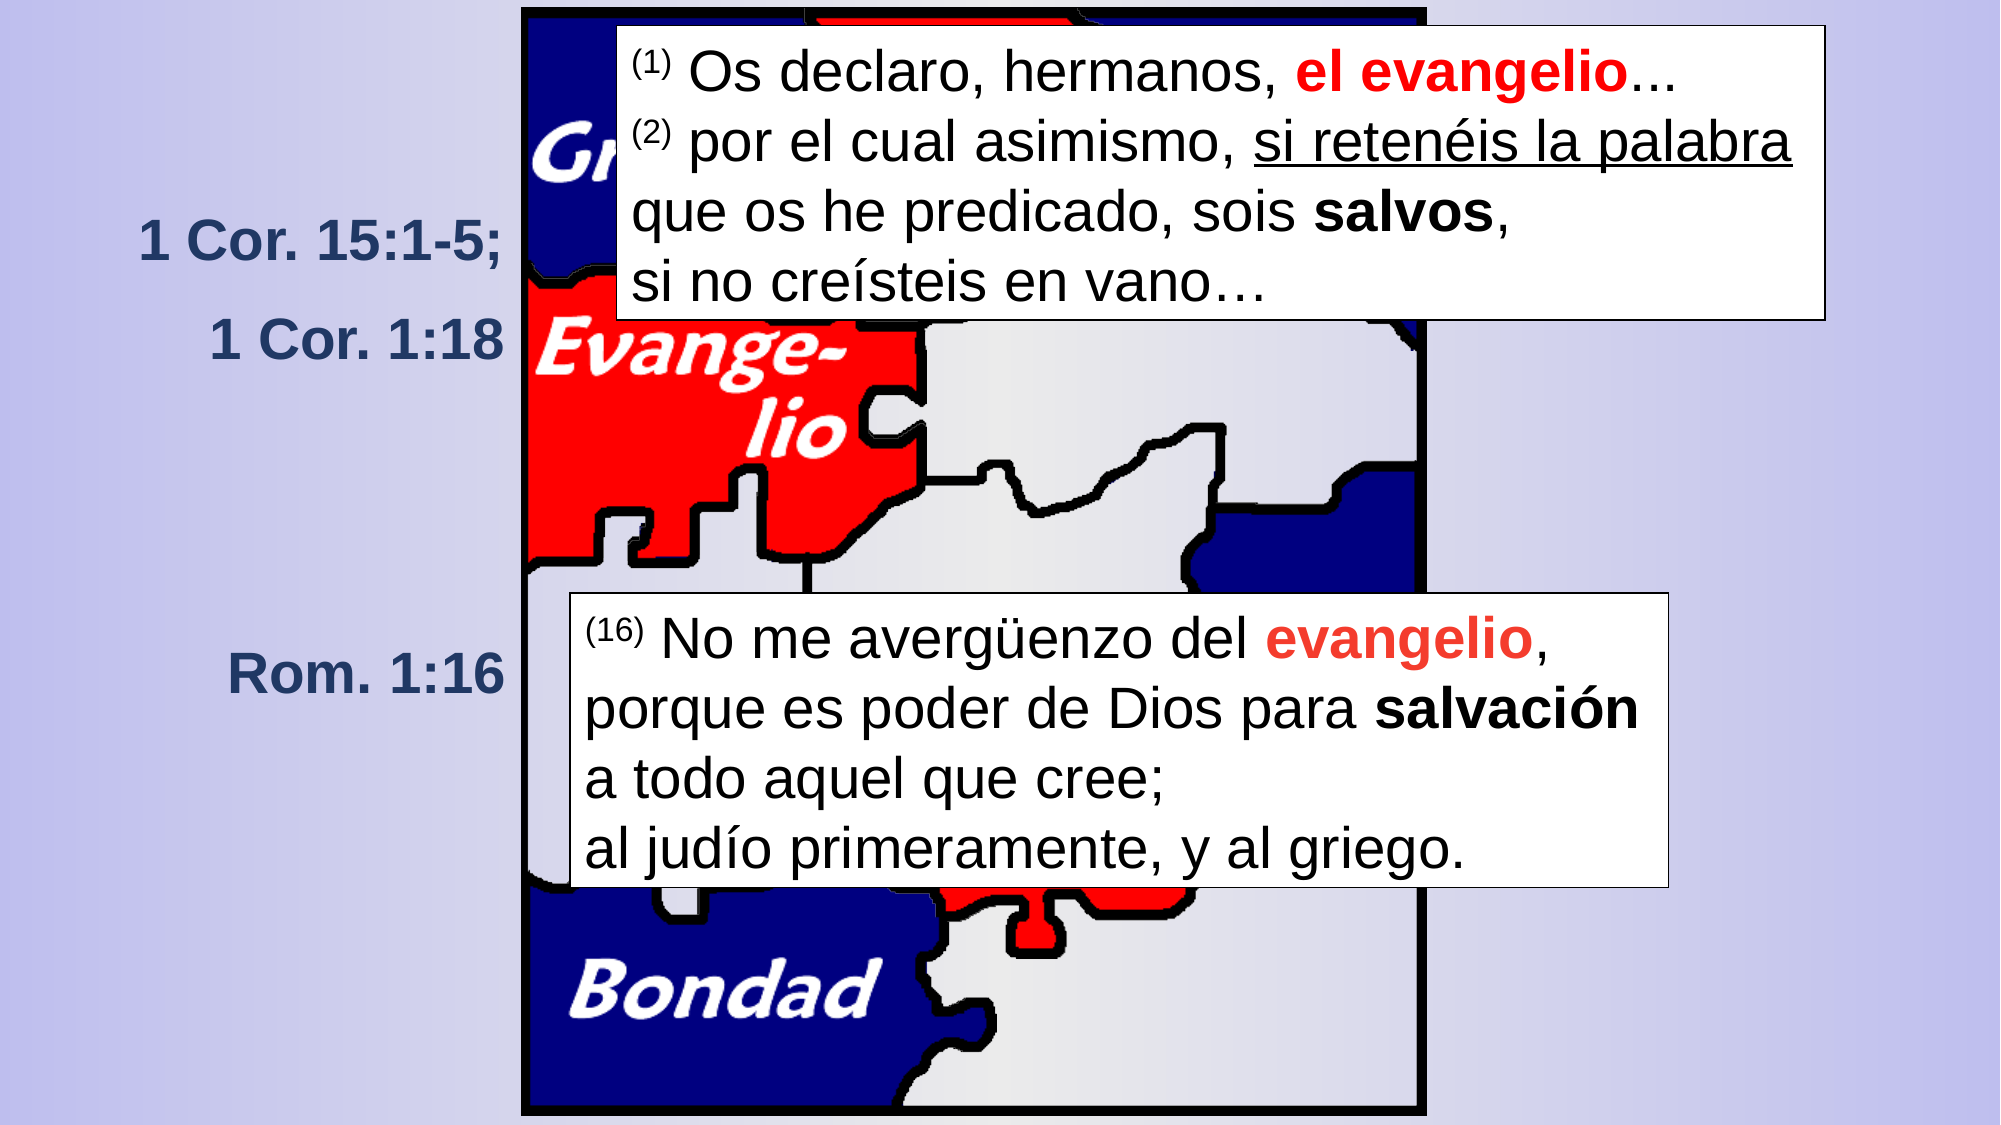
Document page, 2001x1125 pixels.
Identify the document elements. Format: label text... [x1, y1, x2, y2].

text_box (16) No me avergüenzo del evangelio, porque es poder de Dios para salvación a todo aquel que cree; al judío primeramente, y al griego. [1427, 592, 1669, 888]
text_box (1) Os declaro, hermanos, el evangelio... (2) por el cual asimismo, si retenéis la palabra que os he predicado, sois salvos, si no creísteis en vano… [1427, 25, 1826, 321]
text_box Rom. 1:16 [212, 627, 521, 713]
text_box 1 Cor. 15:1-5; 1 Cor. 1:18 [112, 194, 520, 379]
picture [521, 7, 1427, 1116]
